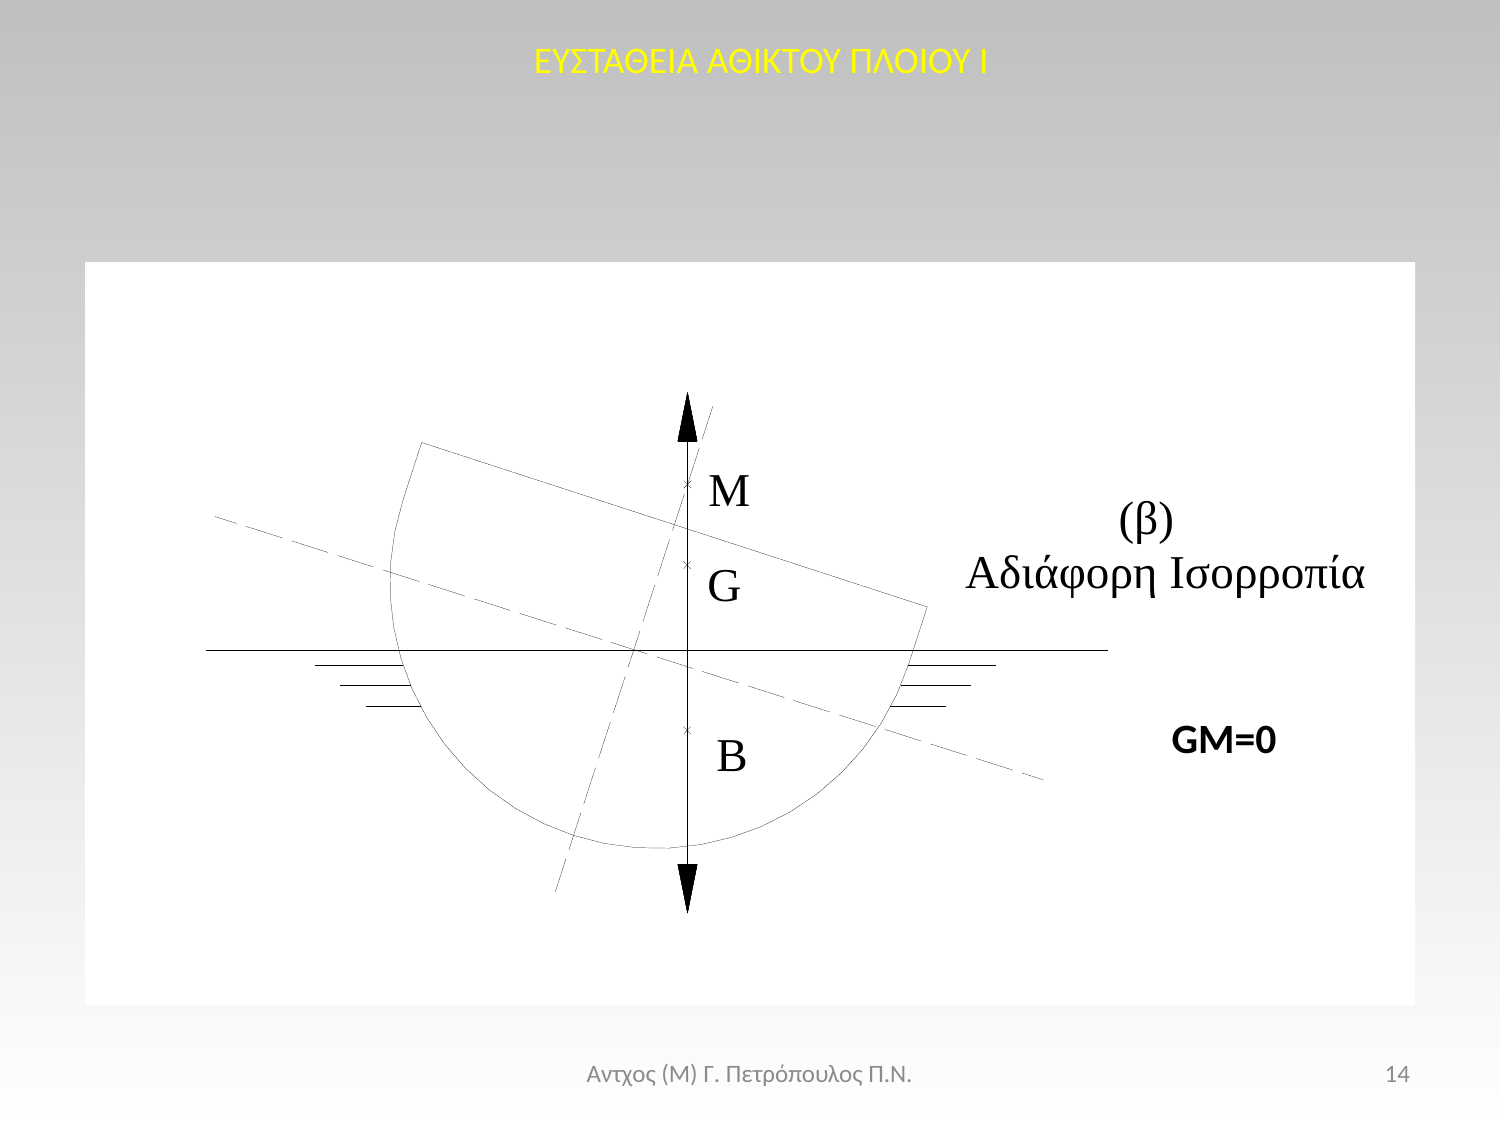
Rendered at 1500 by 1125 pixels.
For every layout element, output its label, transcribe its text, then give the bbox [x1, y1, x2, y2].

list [84, 262, 1416, 1006]
slide_number 14 [1074, 1042, 1425, 1103]
text_box ΕΥΣΤΑΘΕΙΑ ΑΘΙΚΤΟΥ ΠΛΟΙΟΥ I [123, 28, 1399, 88]
footer Αντχος (Μ) Γ. Πετρόπουλος Π.Ν. [512, 1042, 988, 1103]
